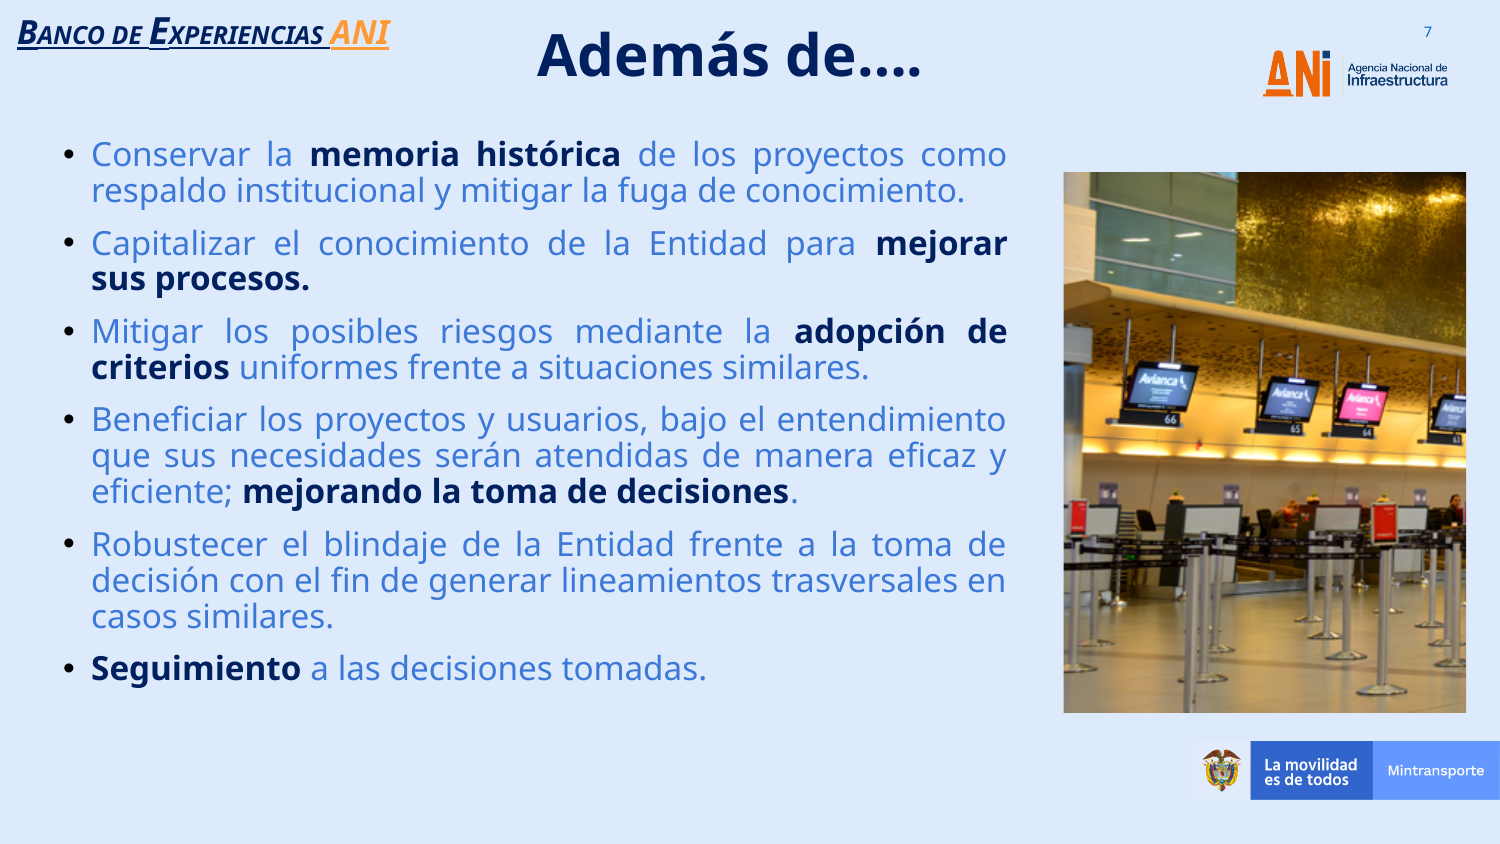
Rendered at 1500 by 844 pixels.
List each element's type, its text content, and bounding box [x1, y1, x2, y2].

picture [1063, 171, 1467, 714]
text_box BANCO DE EXPERIENCIAS ANI [2, 0, 753, 60]
picture [1193, 741, 1500, 800]
text_box Conservar la memoria histórica de los proyectos como respaldo institucional y mitigar la fuga de conocimiento. Capitalizar el conocimiento de la Entidad para mejorar sus procesos. Mitigar los posibles riesgos mediante la adopción de criterios uniformes frente a situaciones similares. Beneficiar los proyectos y usuarios, bajo el entendimiento que sus necesidades serán atendidas de manera eficaz y eficiente; mejorando la toma de decisiones. Robustecer el blindaje de la Entidad frente a la toma de decisión con el fin de generar lineamientos trasversales en casos similares. Seguimiento a las decisiones tomadas. [48, 130, 1023, 696]
picture [1263, 47, 1448, 100]
title Además de…. [377, 0, 1084, 106]
